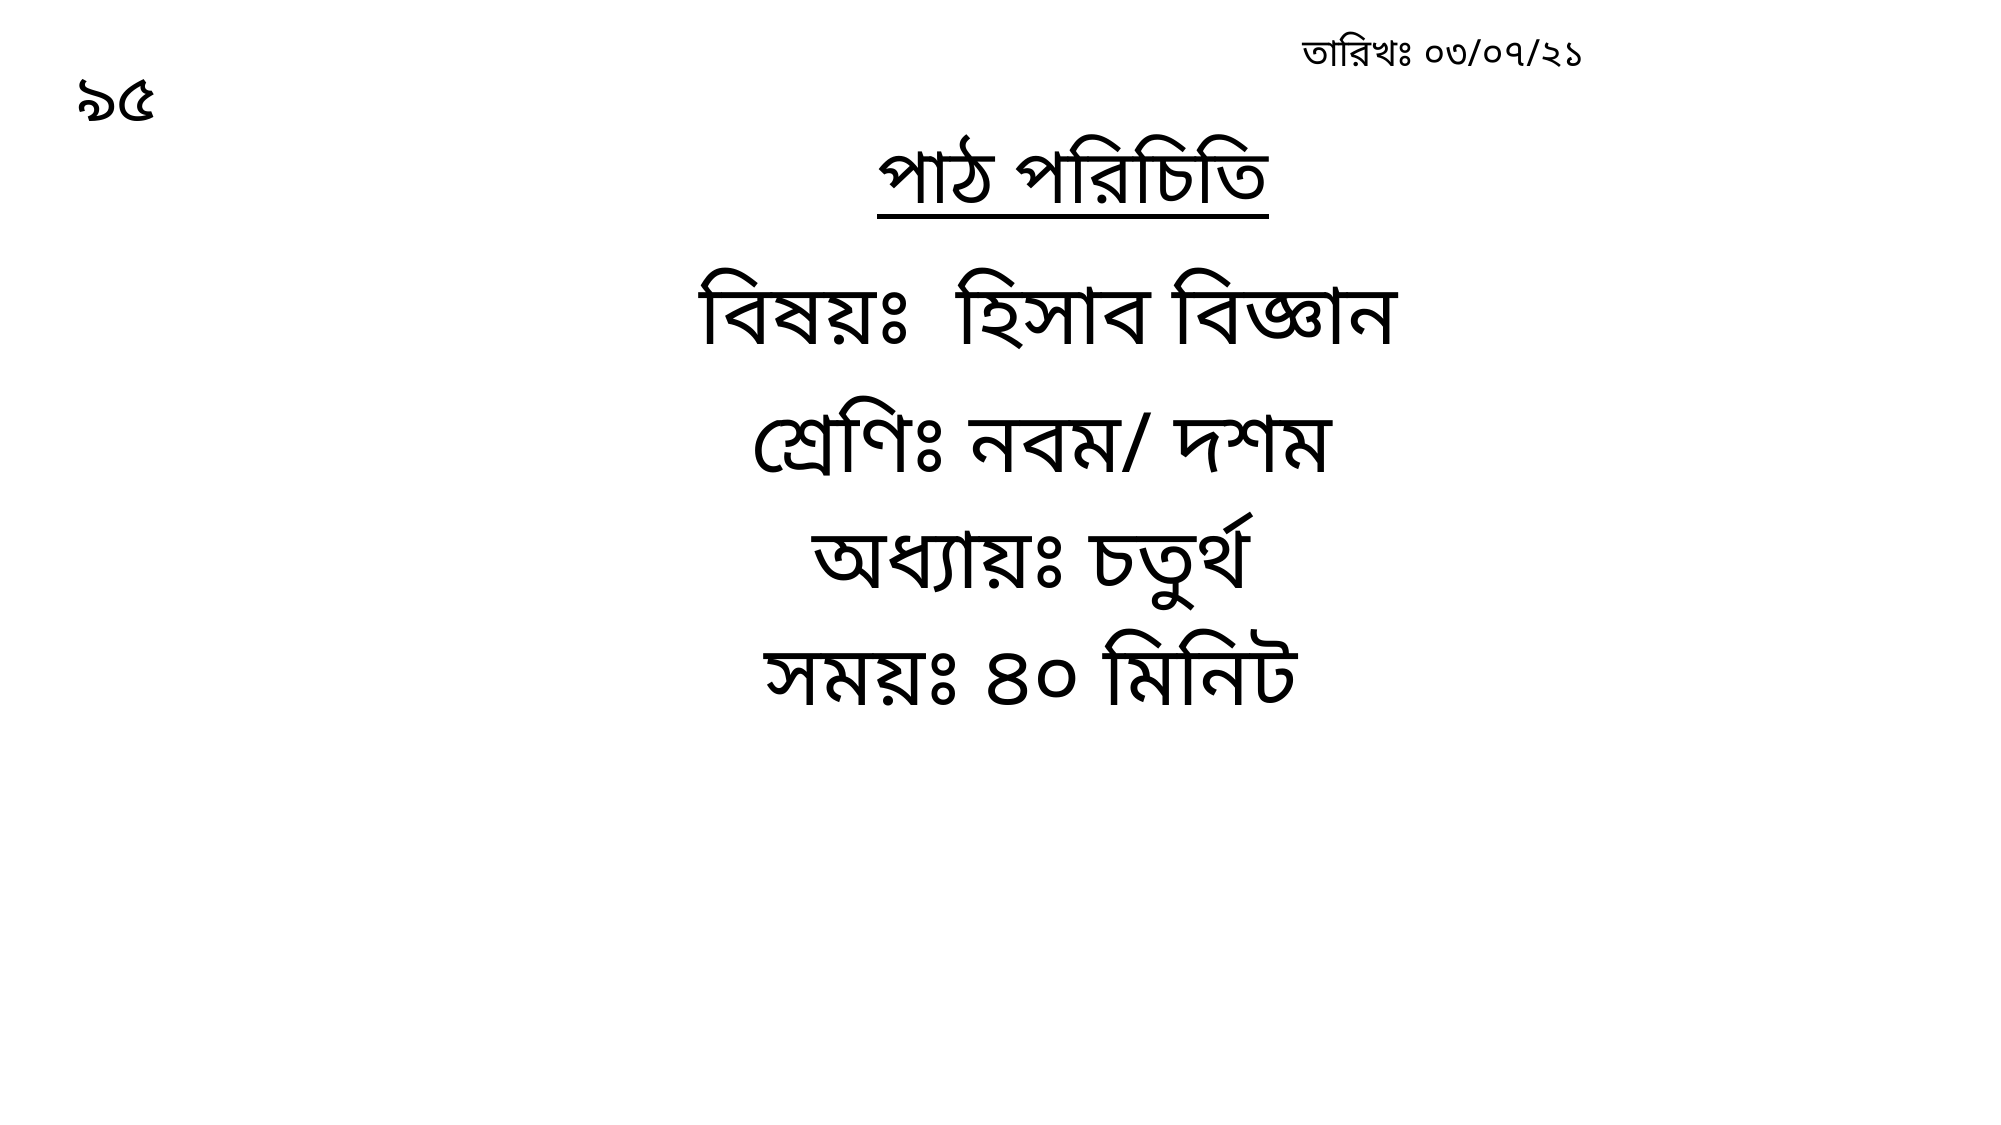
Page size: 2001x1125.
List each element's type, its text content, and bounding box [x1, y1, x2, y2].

text_box পাঠ পরিচিতি [862, 121, 1288, 227]
text_box তারিখঃ ০৩/০৭/২১ [1287, 21, 1700, 82]
text_box ৯৫ [62, 47, 263, 143]
text_box বিষয়ঃ হিসাব বিজ্ঞান শ্রেণিঃ নবম/ দশম অধ্যায়ঃ চতুর্থ সময়ঃ ৪০ মিনিট [312, 199, 1750, 730]
